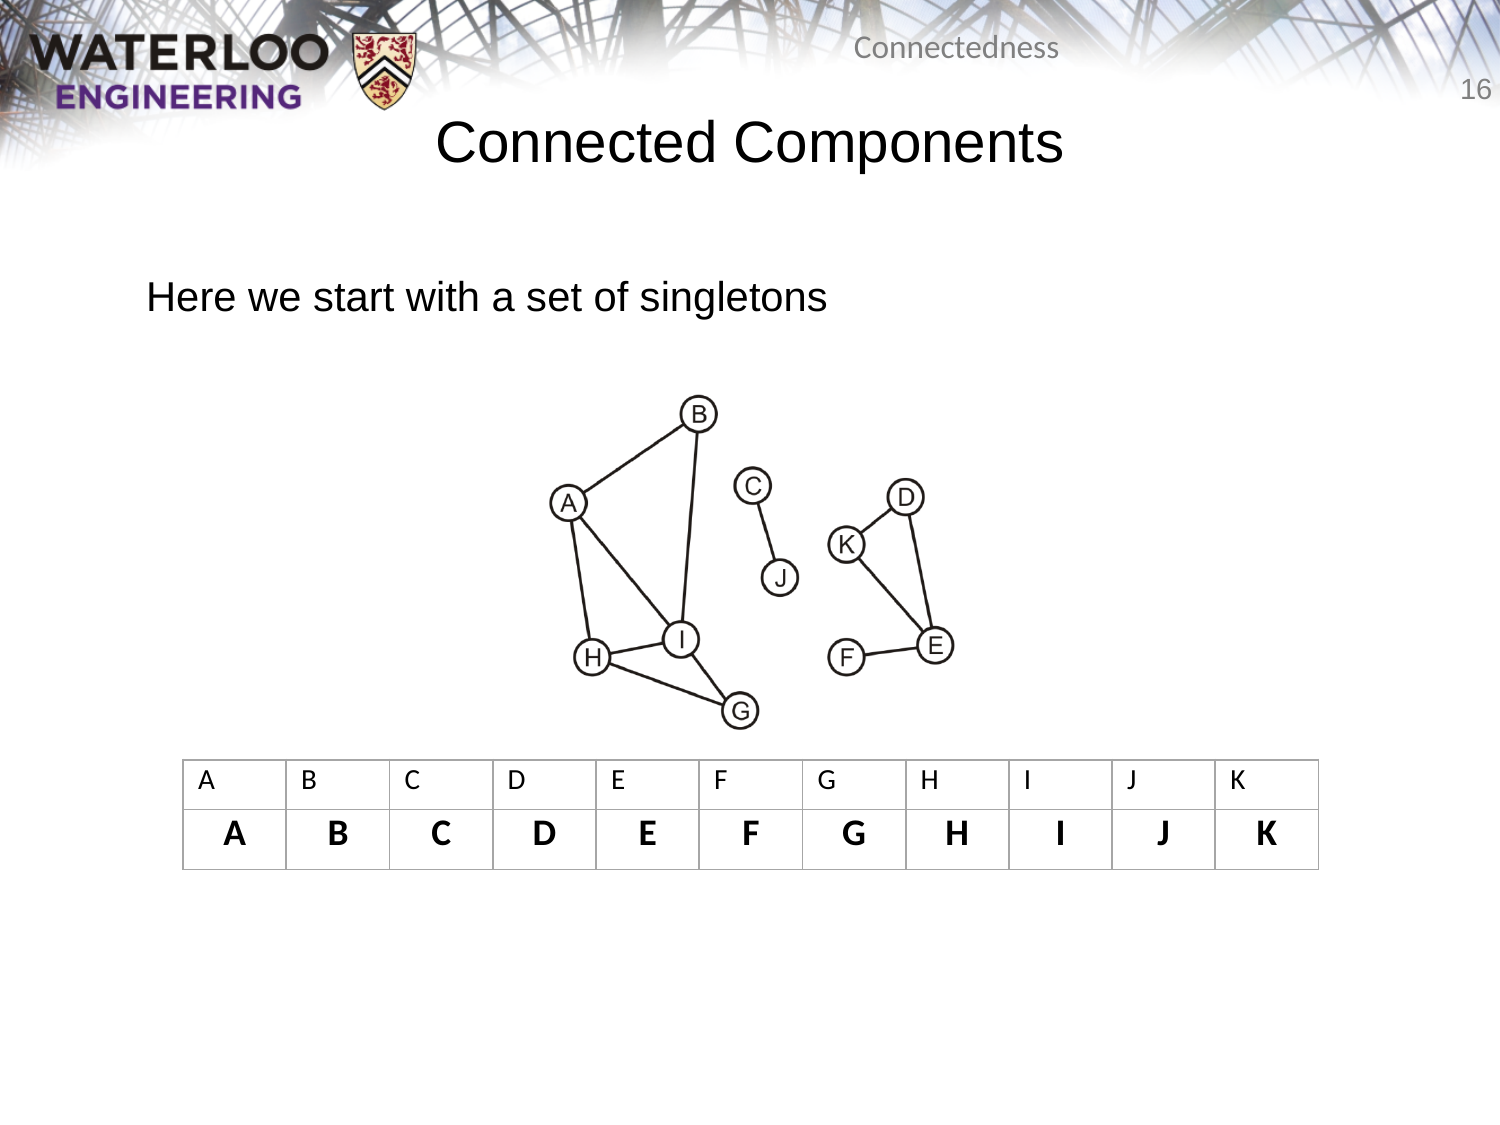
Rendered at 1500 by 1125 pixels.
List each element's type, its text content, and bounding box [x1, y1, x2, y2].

picture [0, 0, 1500, 1125]
text_box Here we start with a set of singletons [74, 262, 1425, 1005]
title Connected Components [74, 44, 1426, 233]
